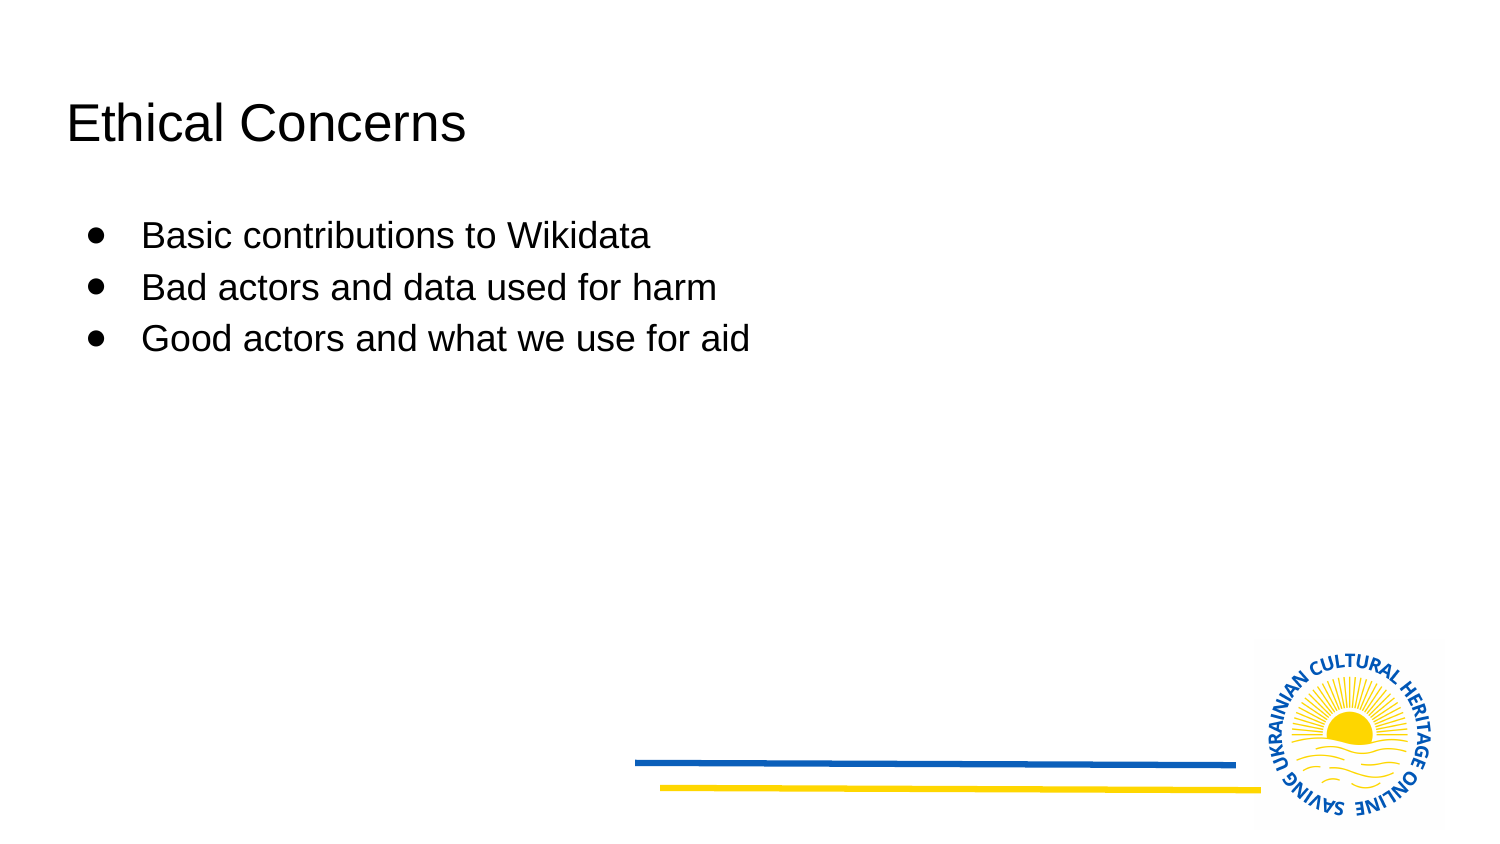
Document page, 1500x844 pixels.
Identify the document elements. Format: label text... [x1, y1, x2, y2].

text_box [634, 762, 1237, 766]
picture [1253, 638, 1445, 830]
title Ethical Concerns [51, 72, 1449, 167]
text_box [659, 787, 1262, 791]
list Basic contributions to Wikidata Bad actors and data used for harm Good actors and what we use for aid [51, 189, 1449, 750]
